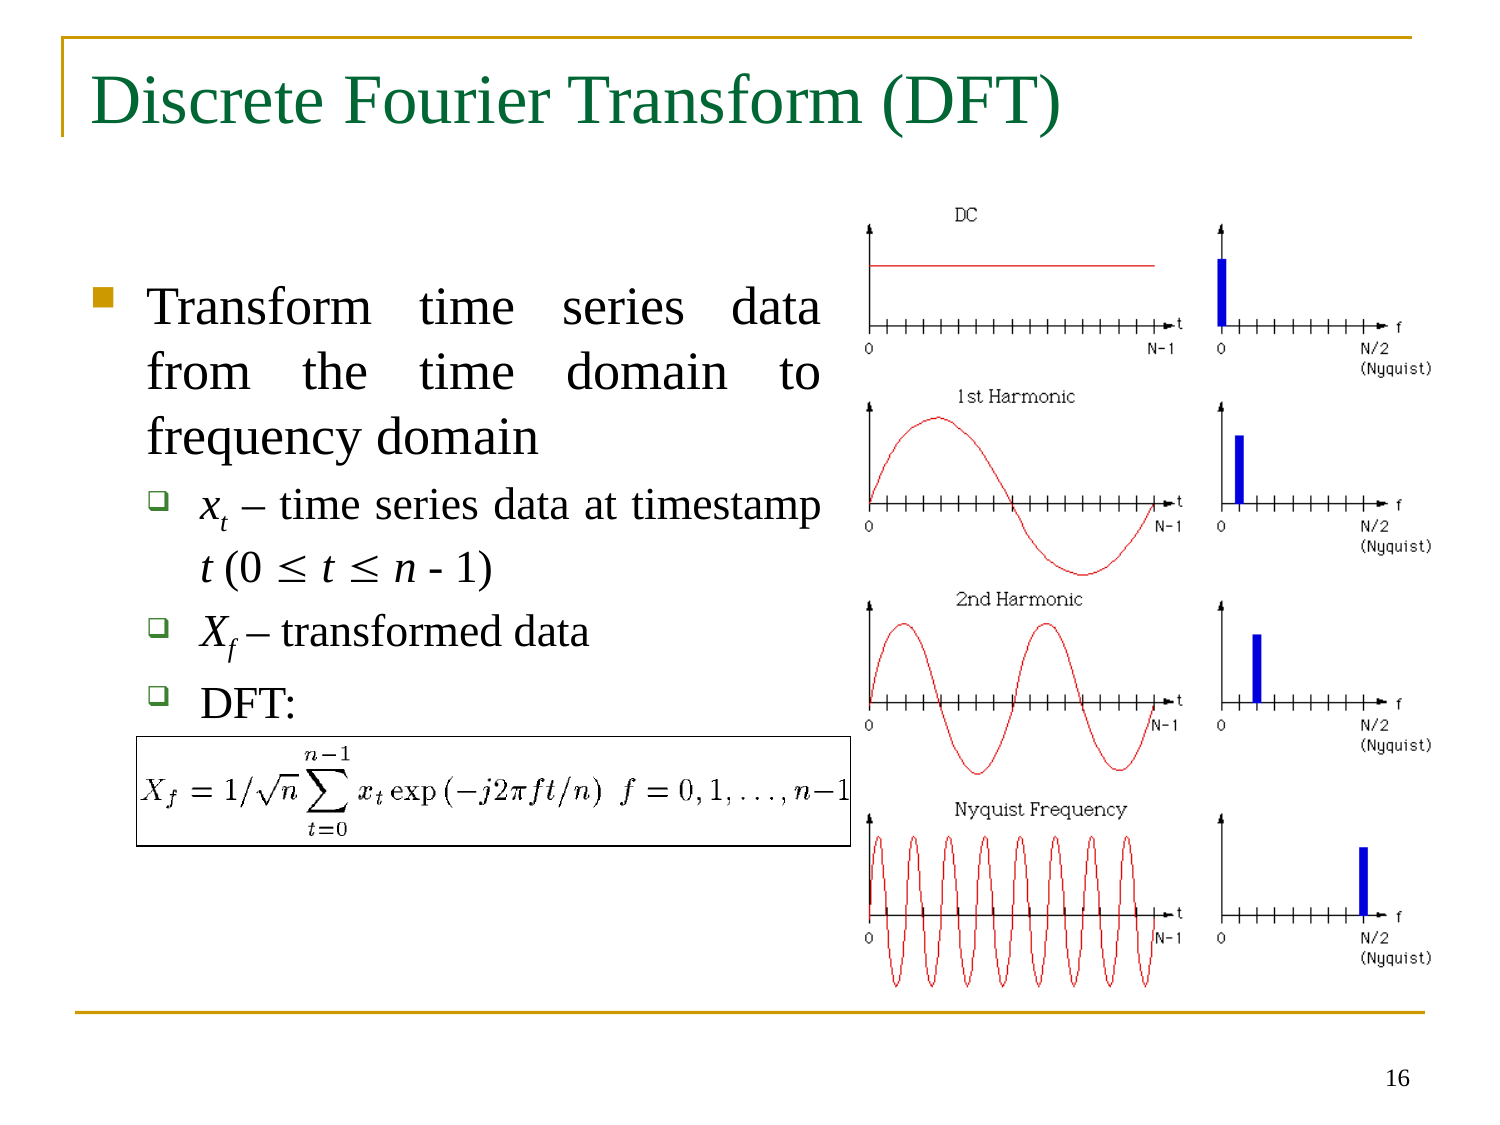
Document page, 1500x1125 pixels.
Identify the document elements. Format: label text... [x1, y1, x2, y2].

picture [137, 199, 1447, 1001]
slide_number 16 [1074, 1024, 1425, 1100]
title Discrete Fourier Transform (DFT) [75, 45, 1425, 233]
list Transform time series data from the time domain to frequency domain xt – time series data at timestamp t (0  t  n - 1) Xf – transformed data DFT: [75, 262, 838, 1006]
